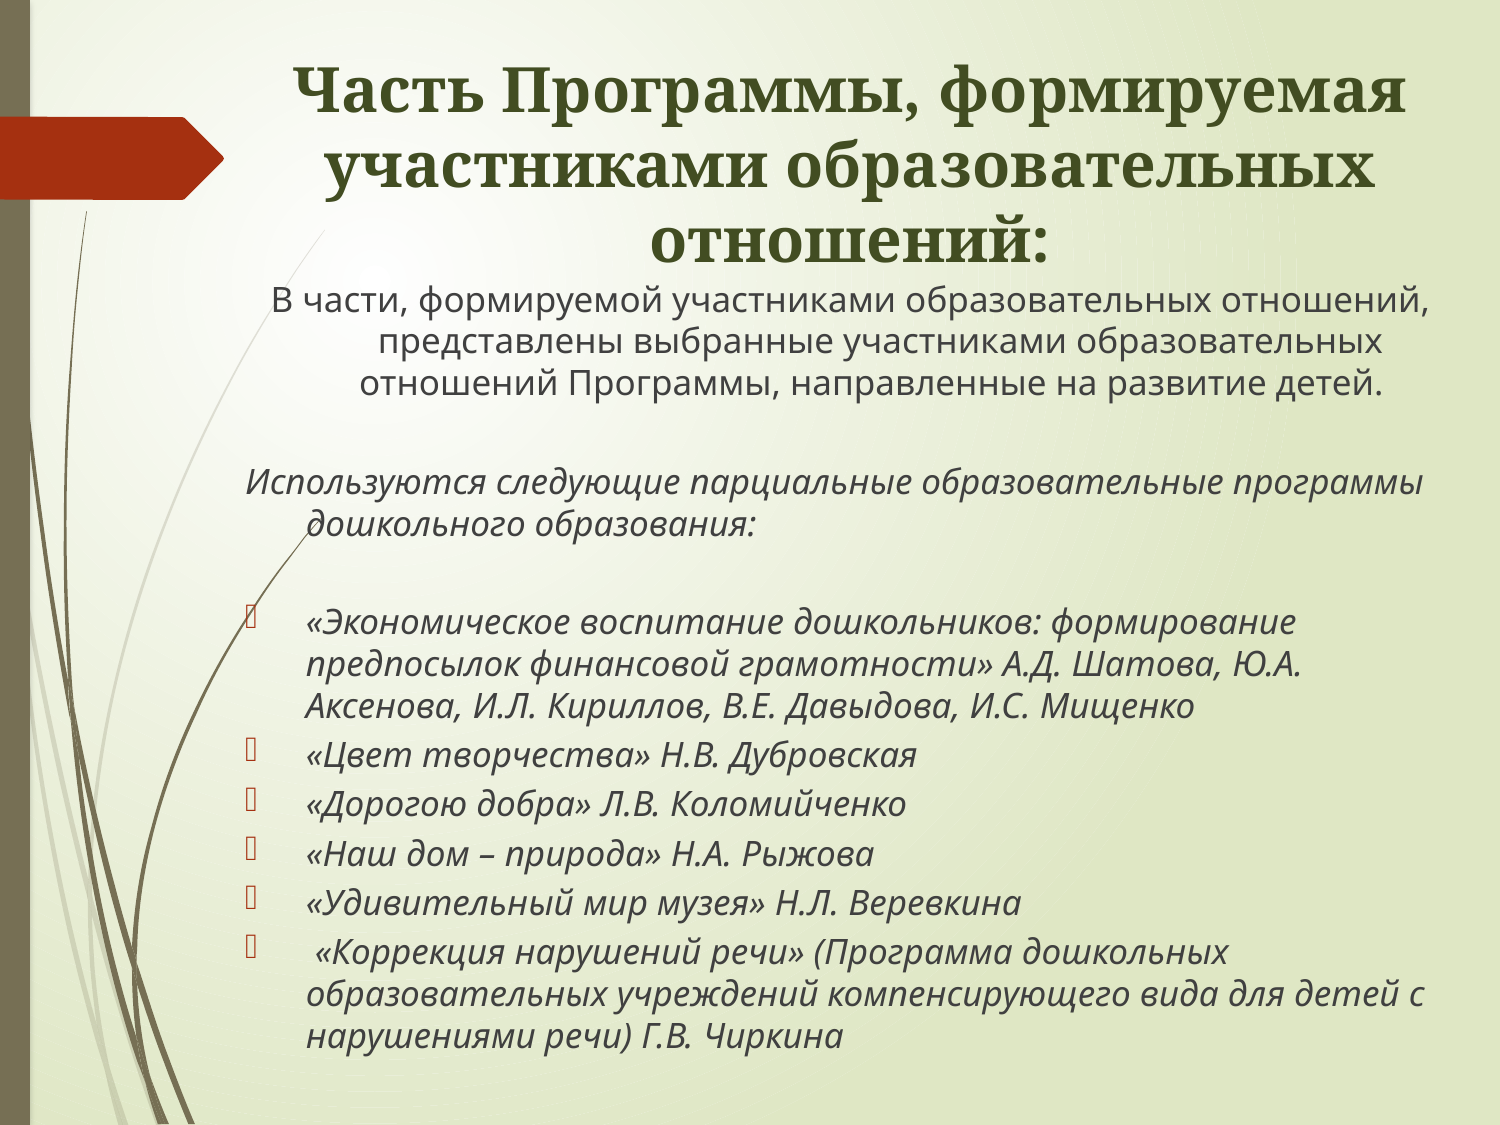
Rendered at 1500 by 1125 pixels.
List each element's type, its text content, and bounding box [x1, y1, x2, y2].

list В части, формируемой участниками образовательных отношений, представлены выбранные участниками образовательных отношений Программы, направленные на развитие детей. Используются следующие парциальные образовательные программы дошкольного образования: «Экономическое воспитание дошкольников: формирование предпосылок финансовой грамотности» А.Д. Шатова, Ю.А. Аксенова, И.Л. Кириллов, В.Е. Давыдова, И.С. Мищенко «Цвет творчества» Н.В. Дубровская «Дорогою добра» Л.В. Коломийченко «Наш дом – природа» Н.А. Рыжова «Удивительный мир музея» Н.Л. Веревкина «Коррекция нарушений речи» (Программа дошкольных образовательных учреждений компенсирующего вида для детей с нарушениями речи) Г.В. Чиркина [230, 269, 1471, 1073]
title Часть Программы, формируемая участниками образовательных отношений: [230, 42, 1471, 269]
